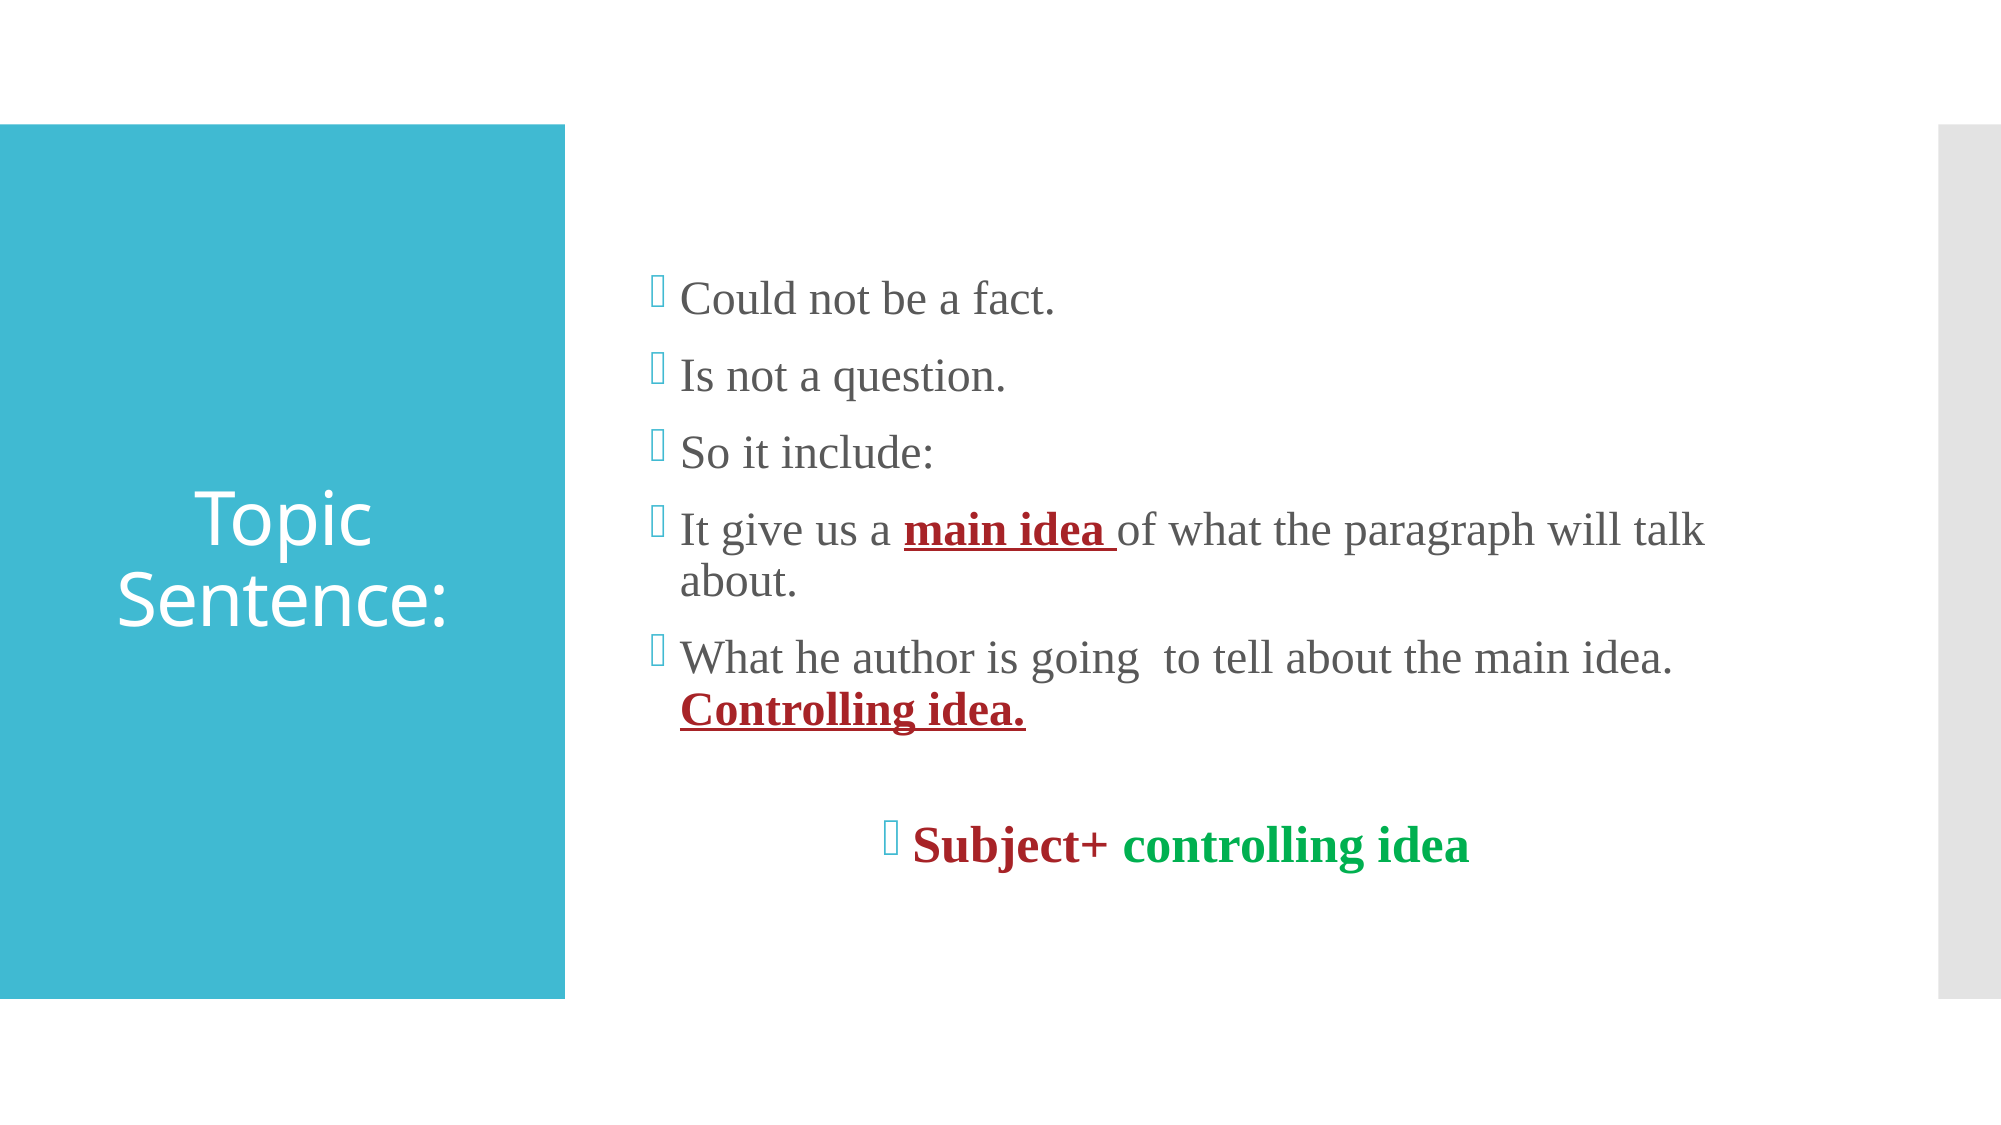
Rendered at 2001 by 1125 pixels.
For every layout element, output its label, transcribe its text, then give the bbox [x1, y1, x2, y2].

list Could not be a fact. Is not a question. So it include: It give us a main idea of what the paragraph will talk about. What he author is going to tell about the main idea. Controlling idea. Subject+ controlling idea [634, 141, 1835, 1006]
title Topic Sentence: [41, 184, 525, 940]
